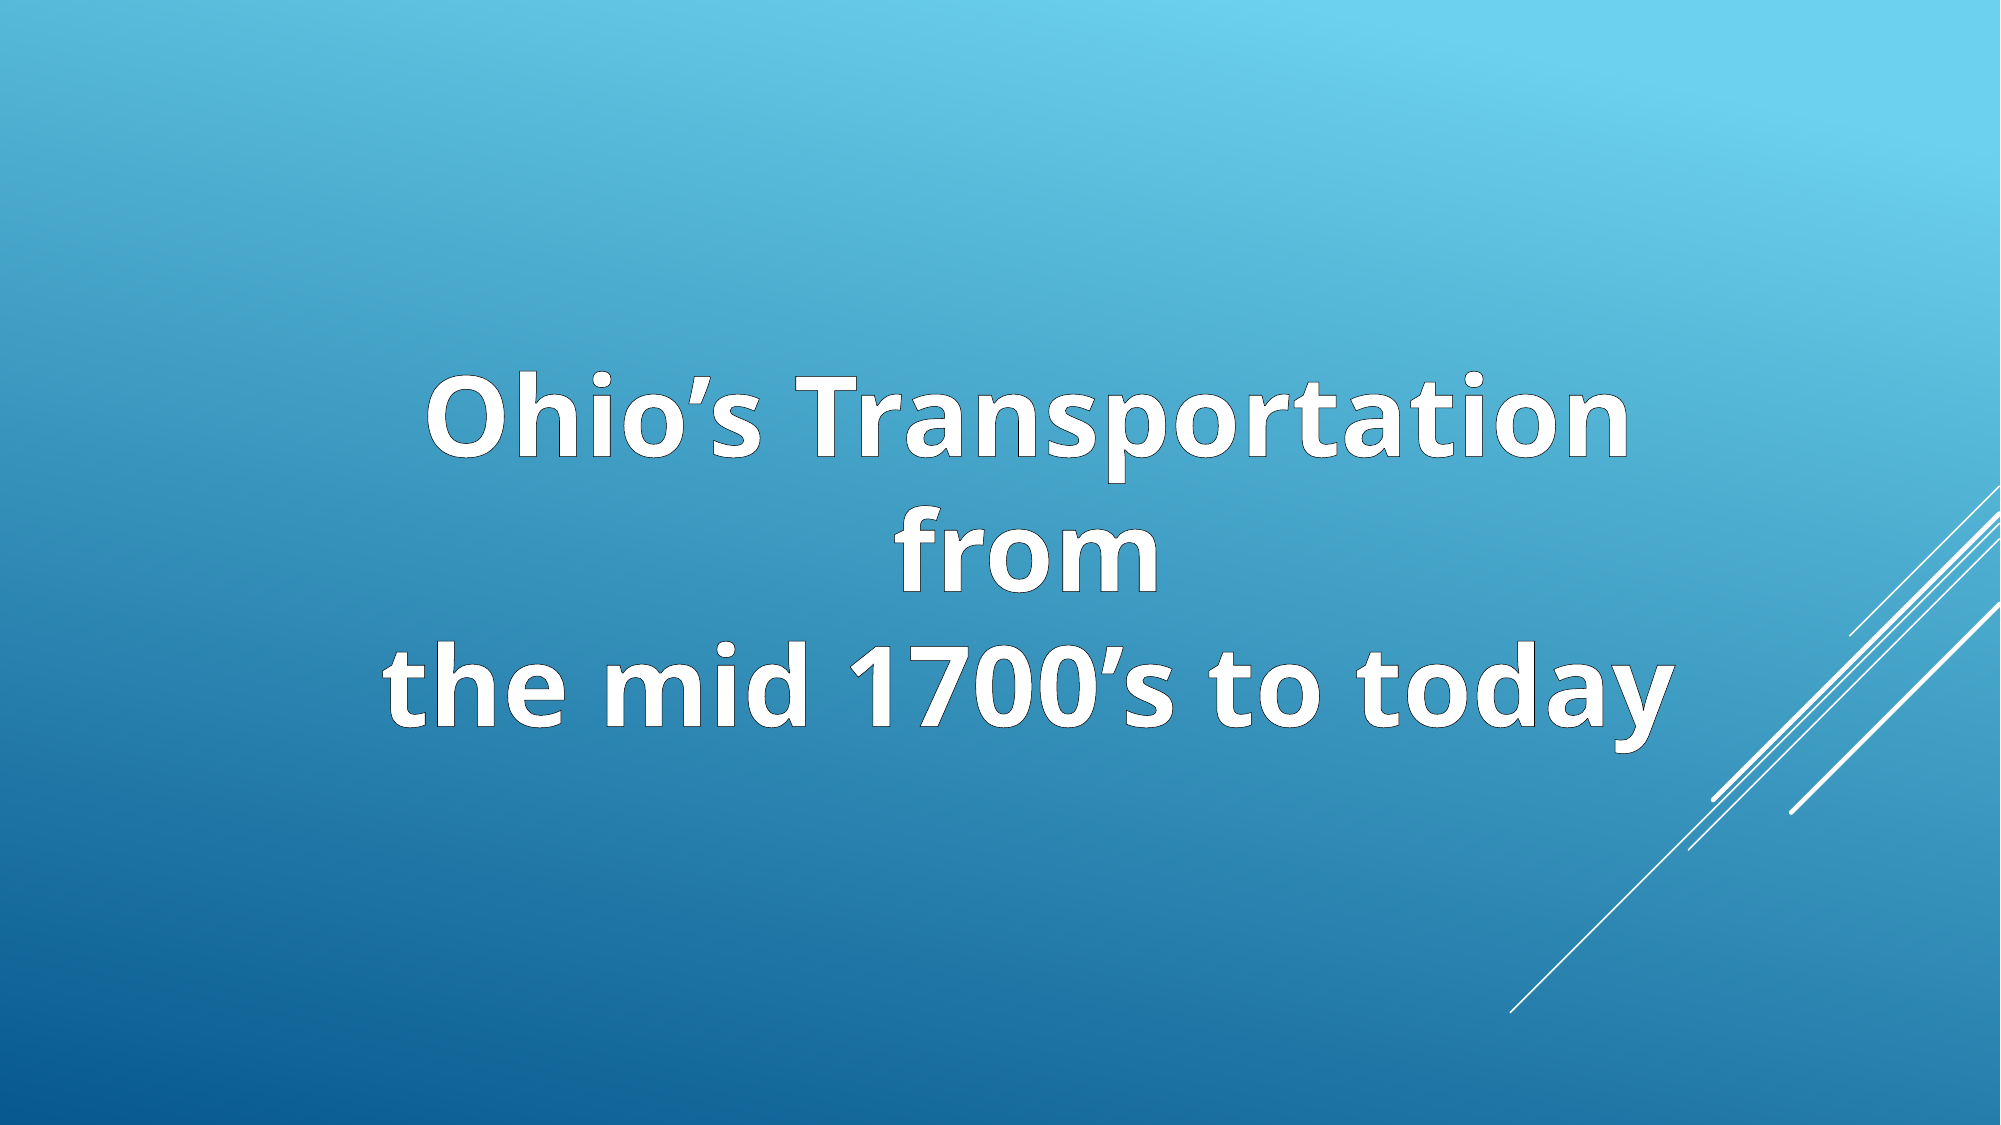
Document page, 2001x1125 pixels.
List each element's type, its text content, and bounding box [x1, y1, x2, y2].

text_box Ohio’s Transportation from the mid 1700’s to today [315, 336, 1741, 757]
